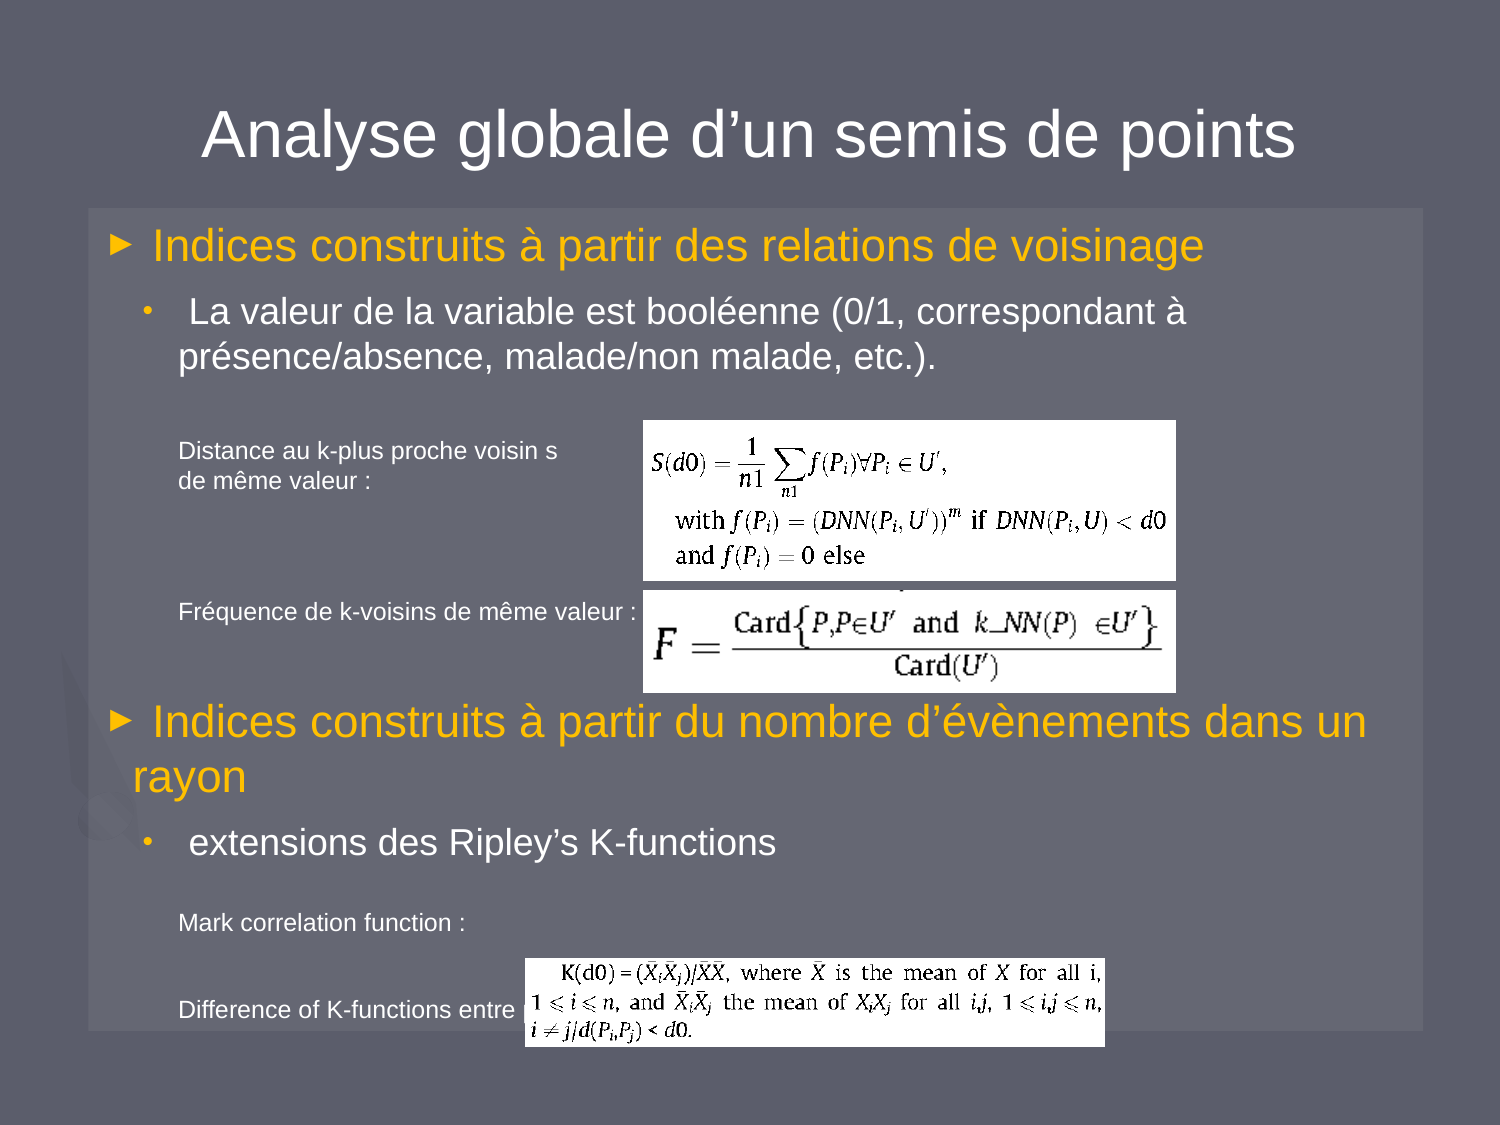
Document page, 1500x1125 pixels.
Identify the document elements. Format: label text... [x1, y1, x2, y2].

picture [643, 590, 1176, 693]
picture [643, 420, 1176, 581]
text_box Analyse globale d’un semis de points [0, 66, 1500, 197]
text_box Indices construits à partir des relations de voisinage La valeur de la variable est booléenne (0/1, correspondant à présence/absence, malade/non malade, etc.). Distance au k-plus proche voisin s de même valeur : Fréquence de k-voisins de même valeur : Indices construits à partir du nombre d’évènements dans un rayon extensions des Ripley’s K-functions Mark correlation function : Difference of K-functions entre positifs et négatifs [88, 208, 1424, 1031]
picture [525, 958, 1105, 1048]
